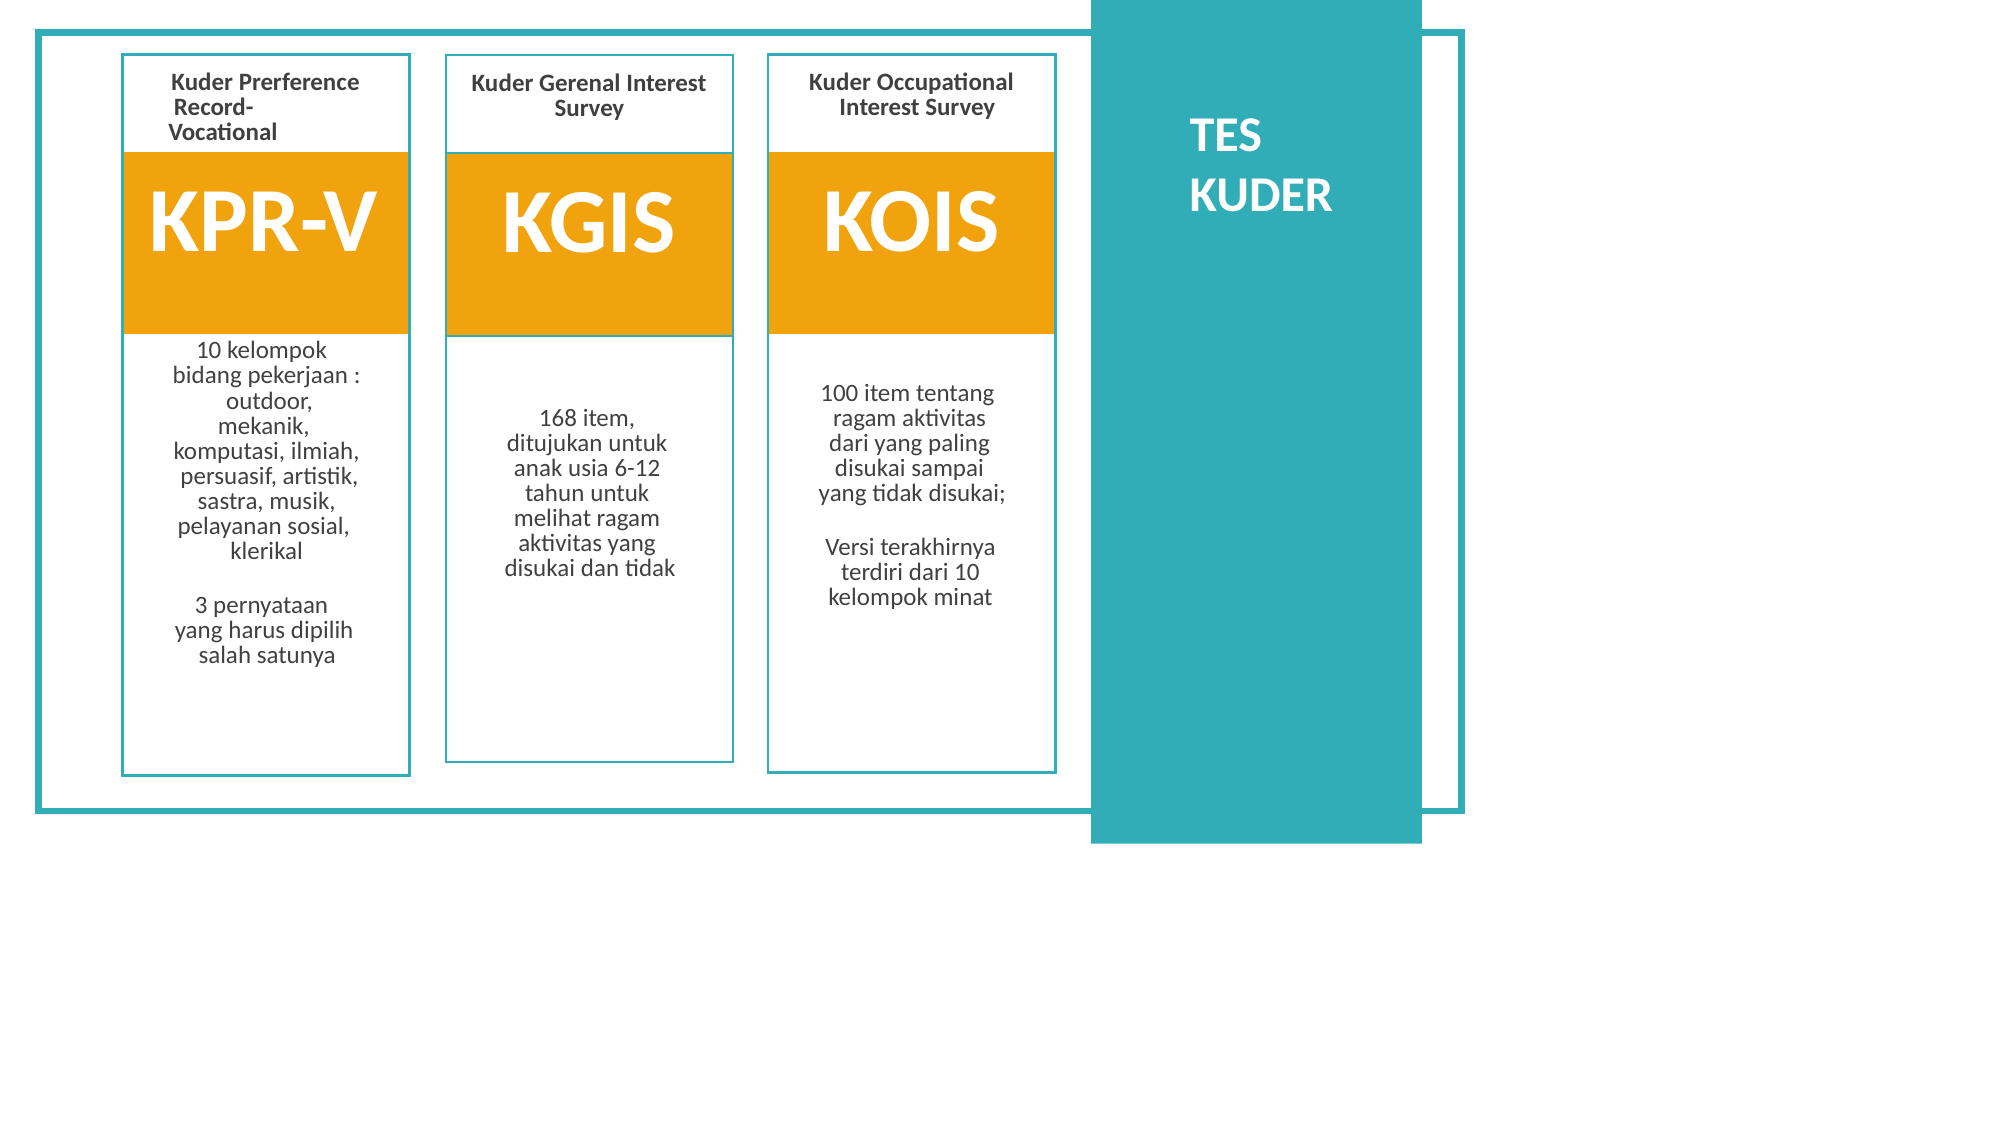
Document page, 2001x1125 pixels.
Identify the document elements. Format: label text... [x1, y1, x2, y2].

table_header Kuder Prerference Record- Vocational [124, 56, 408, 152]
table_cell 10 kelompok bidang pekerjaan : outdoor, mekanik, komputasi, ilmiah, persuasif, artistik, sastra, musik, pelayanan sosial, klerikal 3 pernyataan yang harus dipilih salah satunya [124, 334, 408, 774]
title TES KUDER [1187, 128, 1392, 193]
table_cell 100 item tentang ragam aktivitas dari yang paling disukai sampai yang tidak disukai; Versi terakhirnya terdiri dari 10 kelompok minat [769, 334, 1054, 771]
table_cell 168 item, ditujukan untuk anak usia 6-12 tahun untuk melihat ragam aktivitas yang disukai dan tidak [447, 337, 732, 761]
table_header Kuder Occupational Interest Survey [769, 56, 1054, 152]
text_box [1091, 0, 1422, 844]
table_cell KPR-V [124, 152, 408, 334]
table_cell KGIS [447, 154, 732, 335]
table_cell KOIS [769, 152, 1054, 334]
table_header Kuder Gerenal Interest Survey [447, 56, 732, 152]
